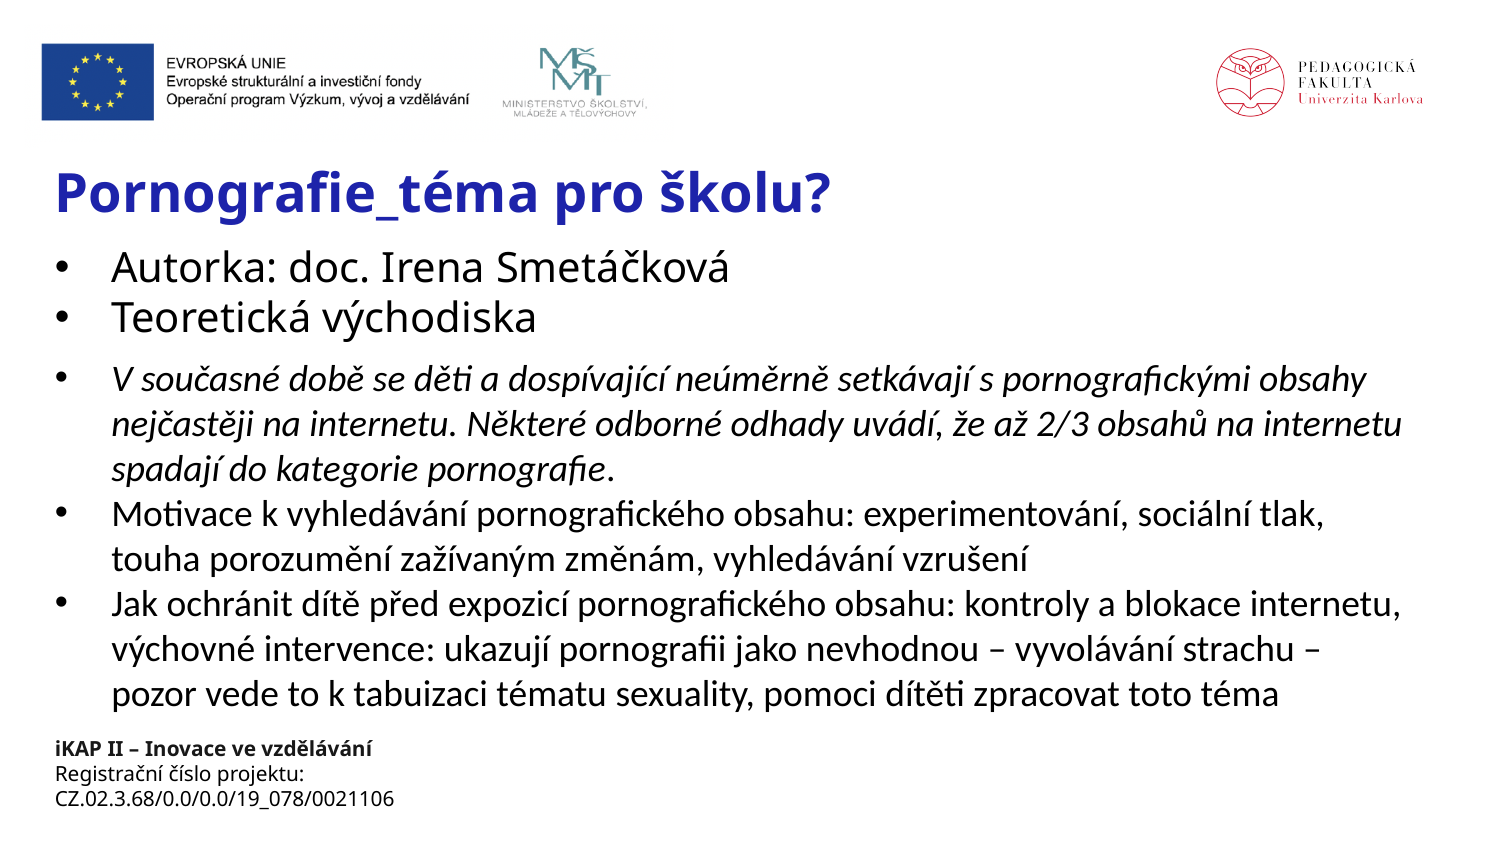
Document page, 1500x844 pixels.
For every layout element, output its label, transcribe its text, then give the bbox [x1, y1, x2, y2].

picture [24, 24, 674, 148]
picture [1199, 30, 1440, 134]
text_box Pornografie_téma pro školu? [39, 142, 1361, 226]
text_box Autorka: doc. Irena Smetáčková Teoretická východiska V současné době se děti a dospívající neúměrně setkávají s pornografickými obsahy nejčastěji na internetu. Některé odborné odhady uvádí, že až 2/3 obsahů na internetu spadají do kategorie pornografie. Motivace k vyhledávání pornografického obsahu: experimentování, sociální tlak, touha porozumění zažívaným změnám, vyhledávání vzrušení Jak ochránit dítě před expozicí pornografického obsahu: kontroly a blokace internetu, výchovné intervence: ukazují pornografii jako nevhodnou – vyvolávání strachu – pozor vede to k tabuizaci tématu sexuality, pomoci dítěti zpracovat toto téma [39, 226, 1431, 729]
text_box iKAP II – Inovace ve vzdělávání Registrační číslo projektu: CZ.02.3.68/0.0/0.0/19_078/0021106 [40, 727, 771, 818]
